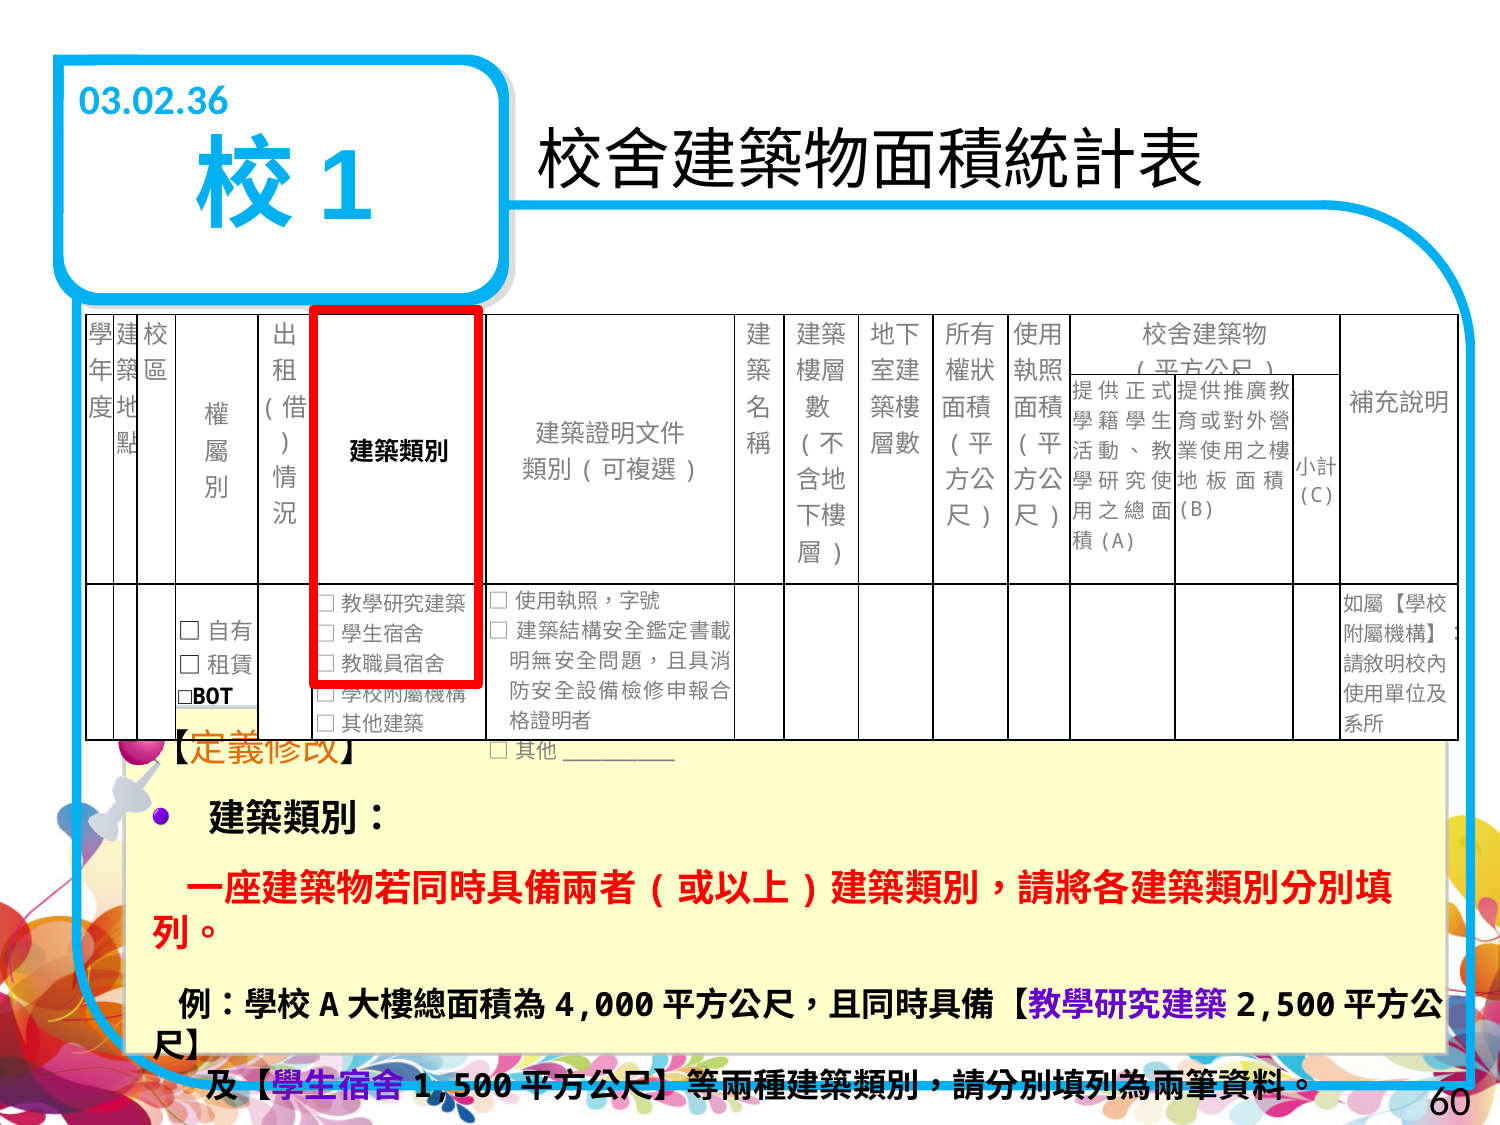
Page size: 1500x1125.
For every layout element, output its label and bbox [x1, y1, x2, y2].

table_header [87, 315, 113, 583]
table_header [859, 315, 932, 583]
table_cell [114, 585, 136, 701]
table_cell [1009, 585, 1069, 739]
table_cell [859, 585, 932, 739]
table_cell [176, 585, 257, 739]
table_header [785, 315, 858, 583]
table_cell [785, 585, 858, 739]
table_header [259, 315, 311, 583]
table_cell [138, 585, 175, 739]
table_header [934, 315, 1007, 583]
table_cell [487, 585, 734, 739]
table_cell [1341, 585, 1457, 739]
table_cell [1071, 585, 1174, 739]
table_cell [735, 585, 783, 739]
picture [87, 701, 170, 843]
table_cell [1294, 375, 1339, 583]
table_header [176, 315, 257, 583]
table_header [1071, 315, 1339, 374]
table_header [1009, 315, 1069, 583]
table_cell [1176, 585, 1292, 739]
table_cell [313, 585, 485, 739]
table_header [487, 315, 734, 583]
table_cell [87, 585, 113, 701]
table_header [735, 315, 783, 583]
table_header [1341, 315, 1457, 583]
picture [0, 0, 1500, 1125]
table_header [114, 315, 136, 583]
table_cell [1176, 375, 1292, 583]
text_box [52, 54, 1486, 1125]
table_cell [1294, 585, 1339, 739]
table_header [138, 315, 175, 583]
table_cell [934, 585, 1007, 739]
table_header [480, 315, 485, 583]
table_cell [259, 585, 311, 739]
table_cell [1071, 375, 1174, 583]
